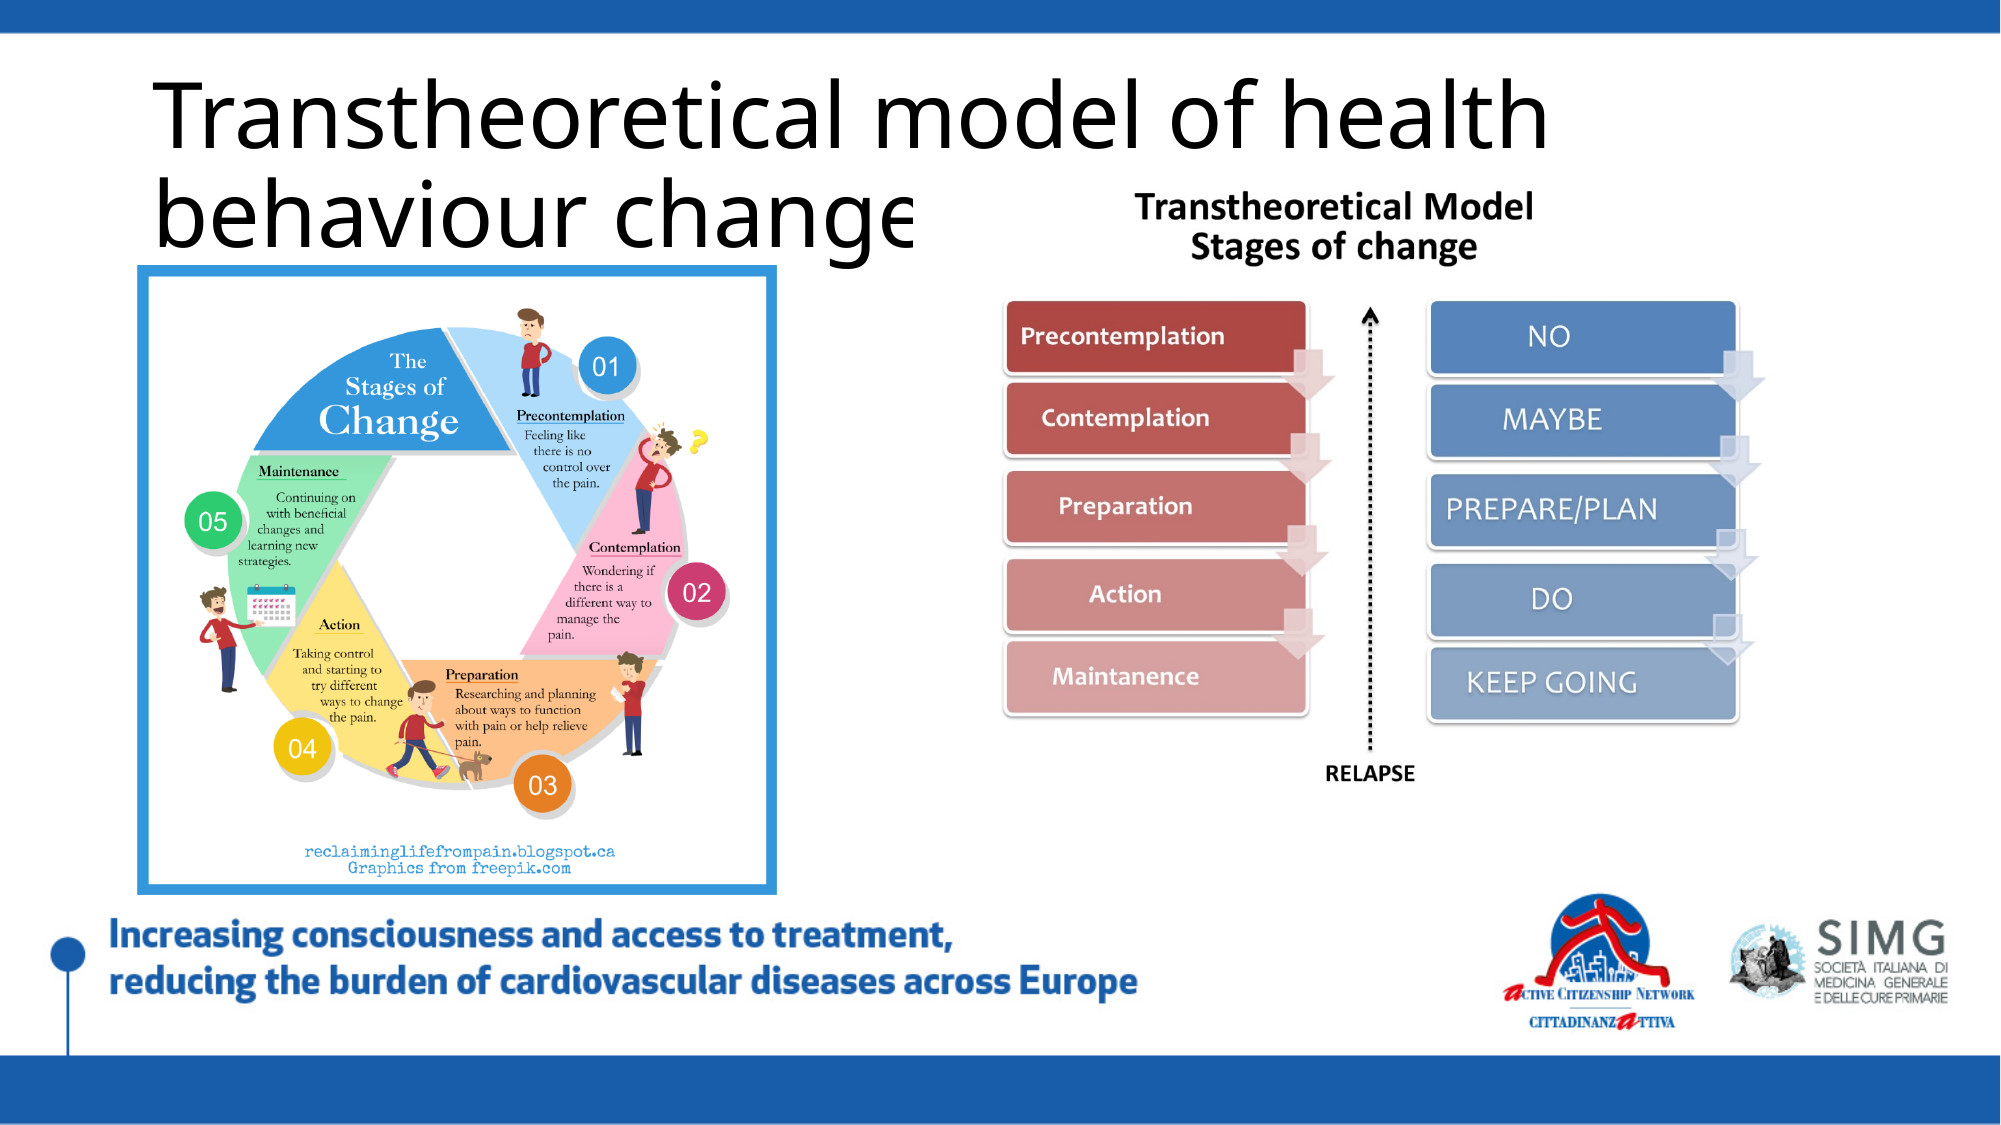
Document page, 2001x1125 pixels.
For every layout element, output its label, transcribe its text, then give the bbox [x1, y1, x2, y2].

title Transtheoretical model of health behaviour change [137, 59, 1863, 278]
picture [0, 0, 2001, 1125]
text_box [137, 341, 1215, 1007]
